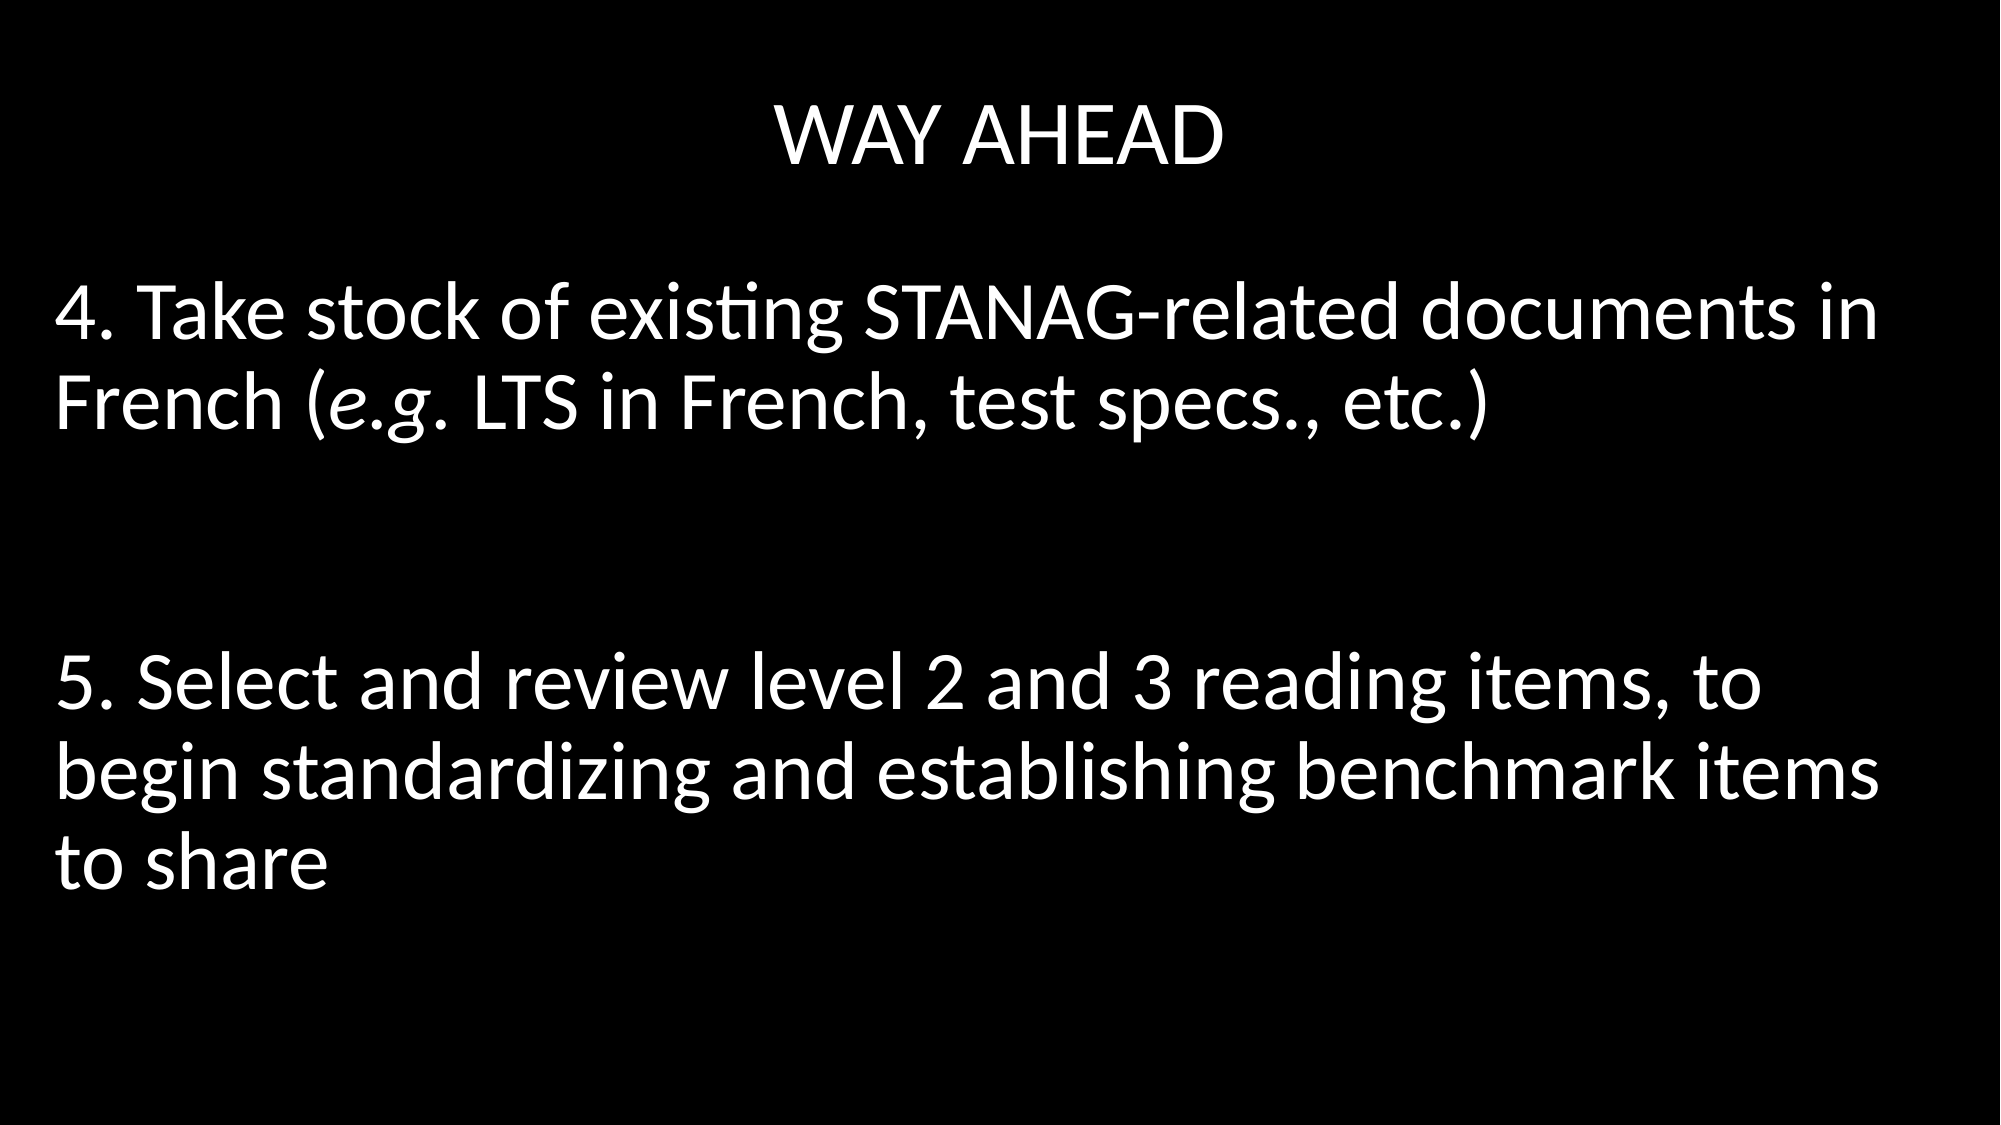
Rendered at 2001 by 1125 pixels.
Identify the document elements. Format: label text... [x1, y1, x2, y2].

text_box 4. Take stock of existing STANAG-related documents in French (e.g. LTS in French, test specs., etc.) 5. Select and review level 2 and 3 reading items, to begin standardizing and establishing benchmark items to share [39, 260, 1961, 960]
title WAY AHEAD [137, 34, 1863, 236]
